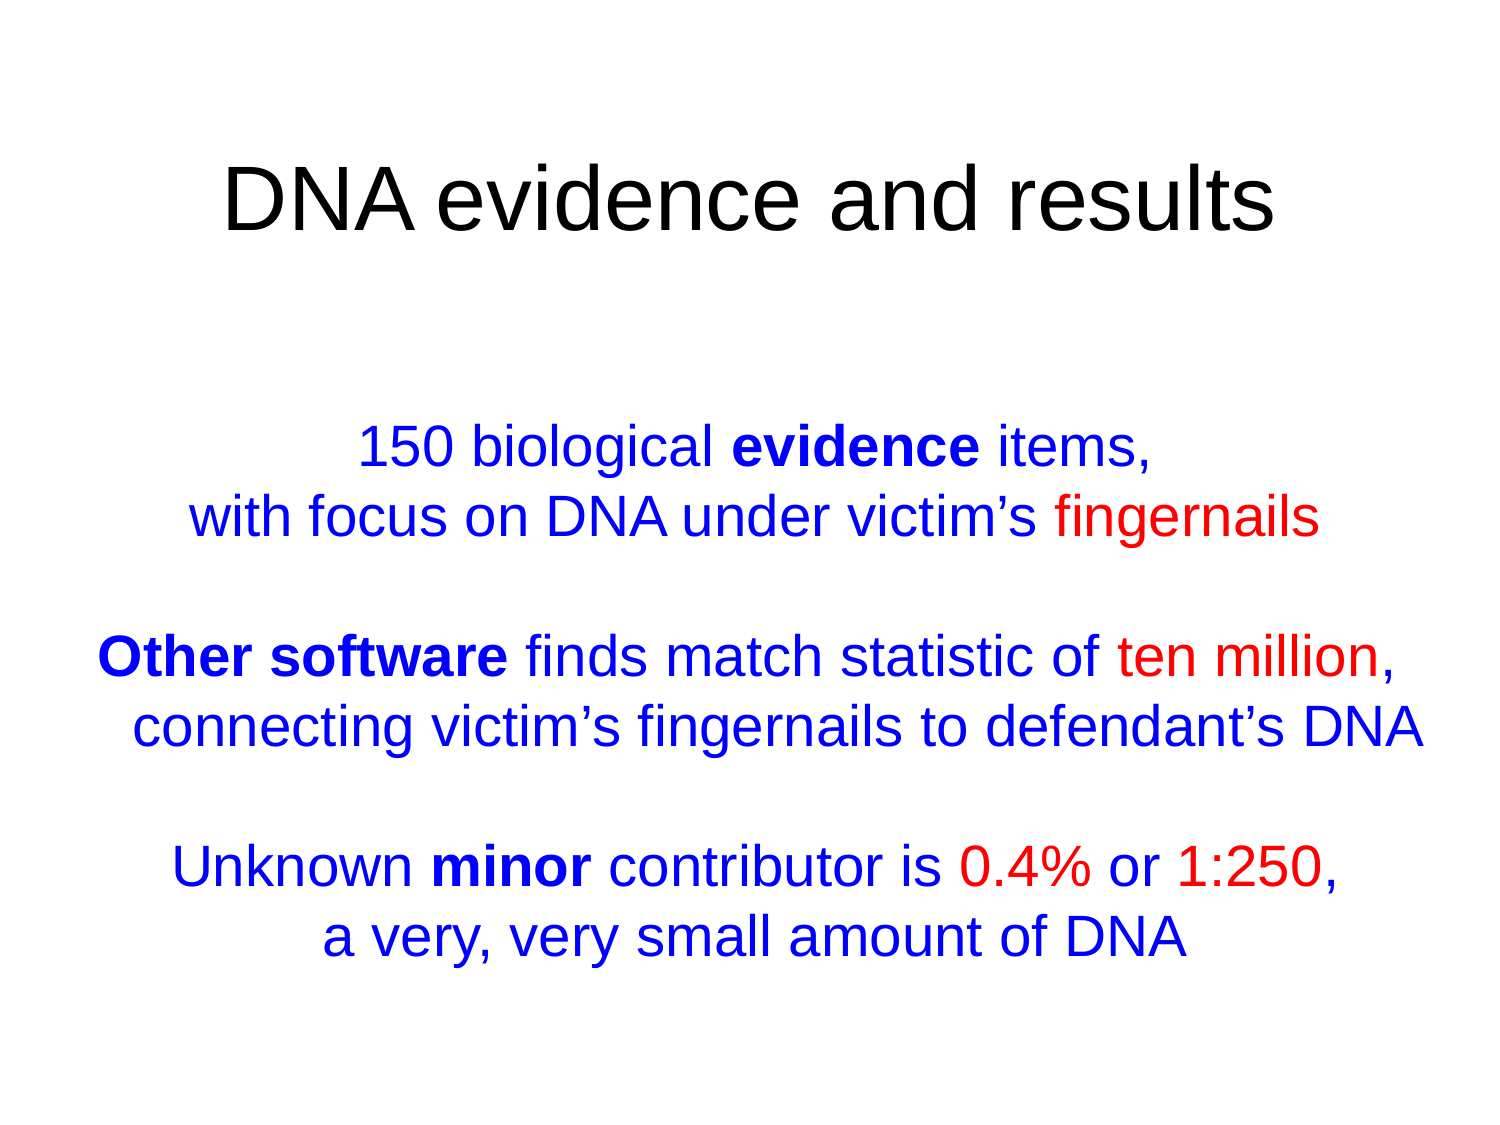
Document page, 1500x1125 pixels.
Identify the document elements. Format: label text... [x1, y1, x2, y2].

title DNA evidence and results [112, 99, 1388, 288]
text_box 150 biological evidence items, with focus on DNA under victim’s fingernails Other software finds match statistic of ten million, connecting victim’s fingernails to defendant’s DNA Unknown minor contributor is 0.4% or 1:250, a very, very small amount of DNA [50, 400, 1461, 976]
